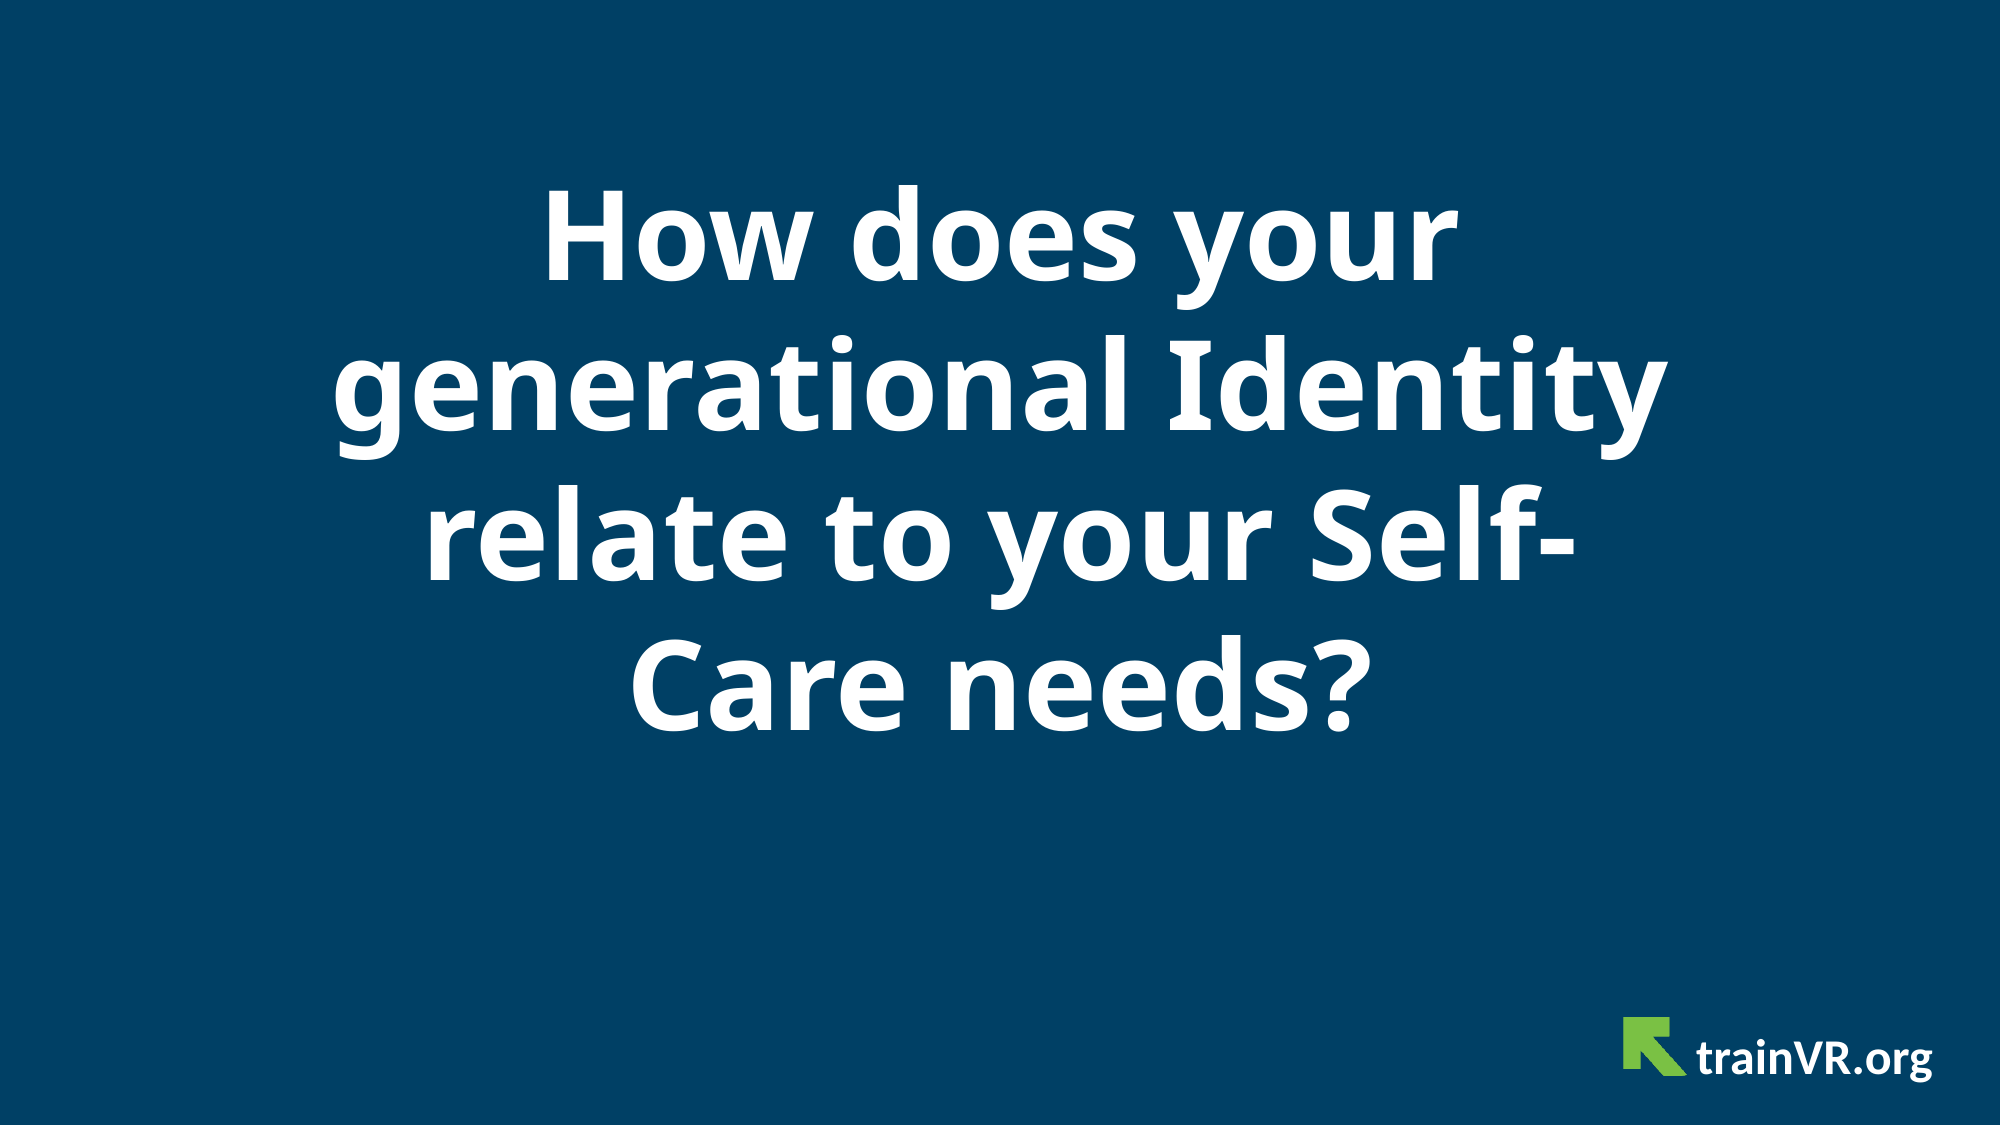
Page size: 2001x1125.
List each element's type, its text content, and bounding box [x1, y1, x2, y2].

picture [1622, 1017, 1688, 1076]
title How does your generational Identity relate to your Self-Care needs? [296, 313, 1704, 764]
